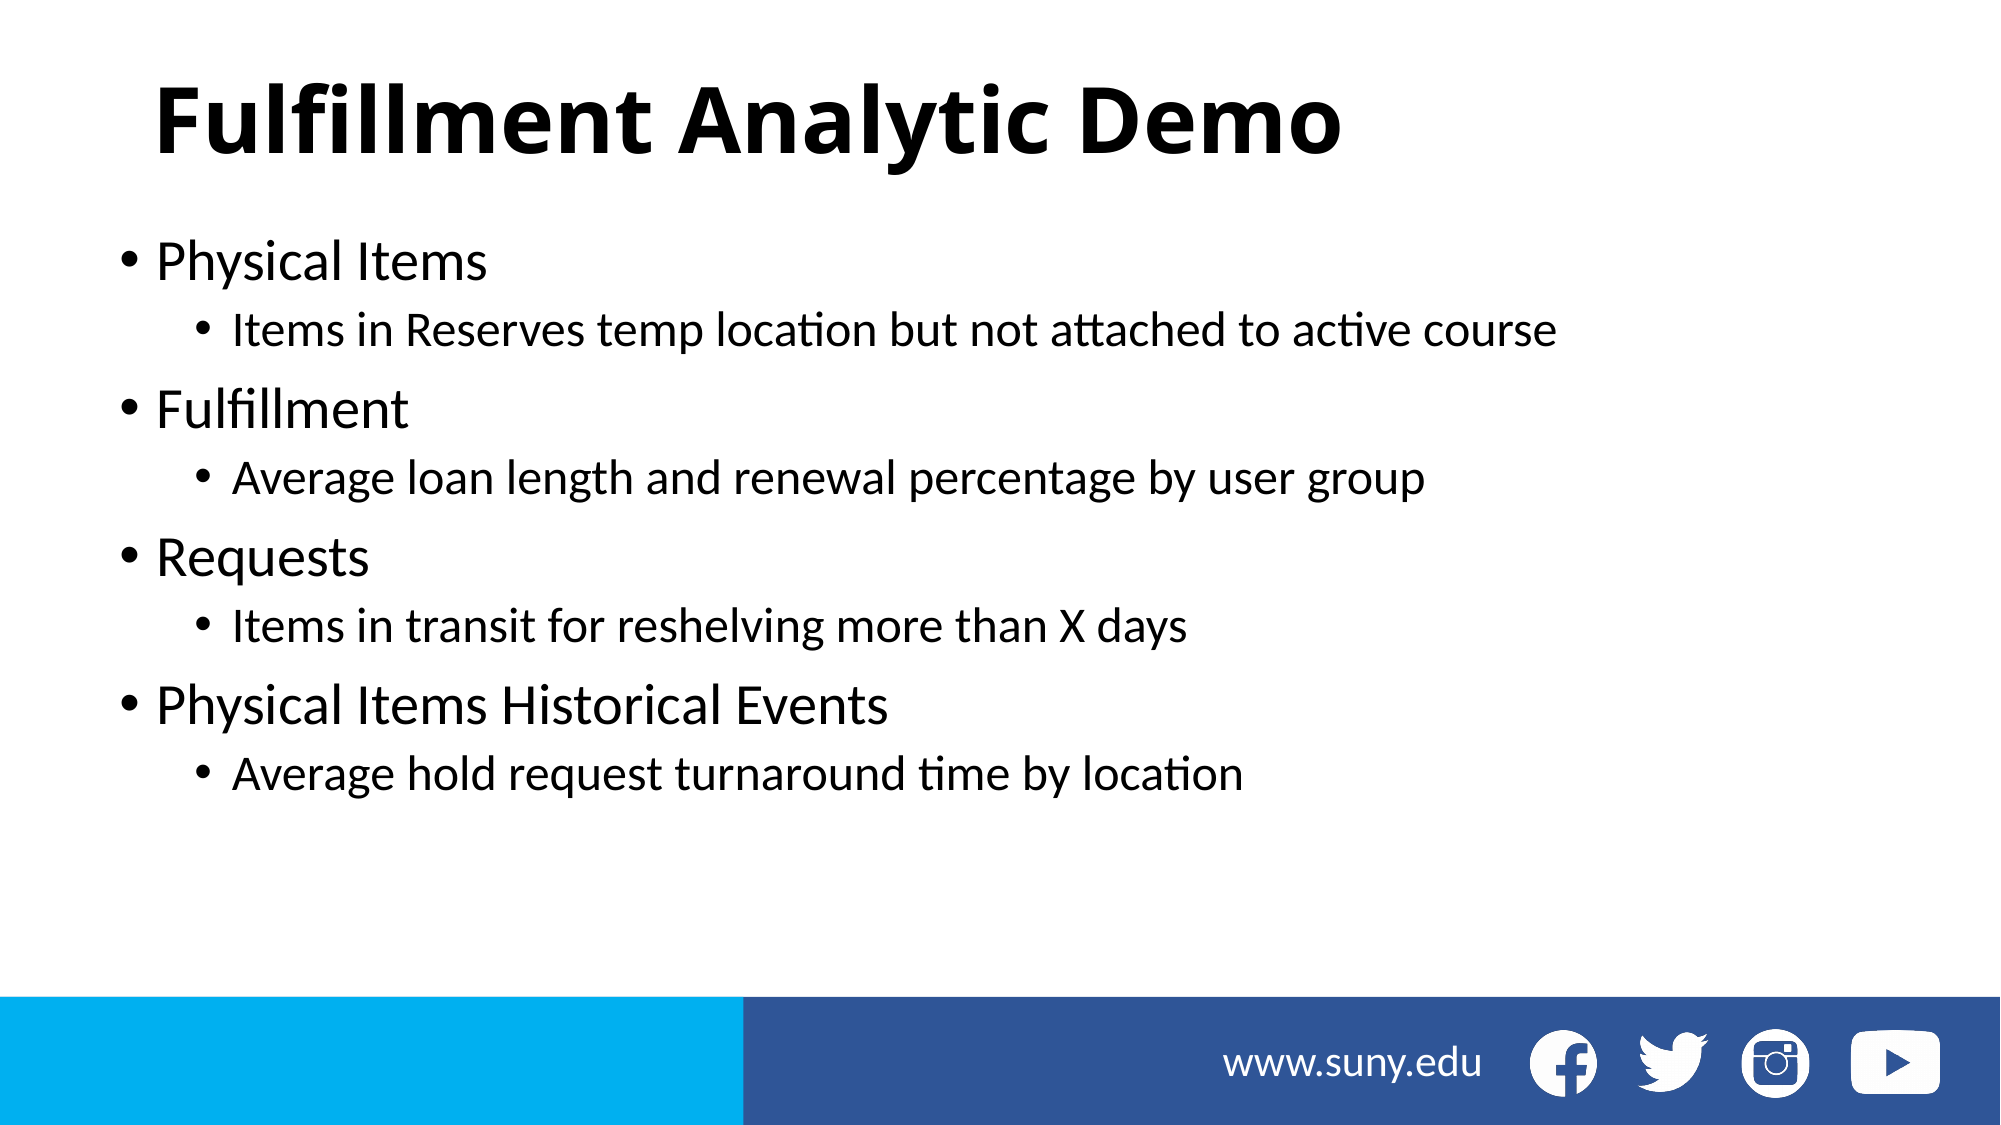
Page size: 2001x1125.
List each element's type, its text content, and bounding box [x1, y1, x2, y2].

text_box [1029, 1025, 1940, 1098]
text_box [744, 996, 2000, 1125]
text_box [0, 996, 744, 1125]
title Fulfillment Analytic Demo [137, 53, 1863, 194]
list Physical Items Items in Reserves temp location but not attached to active course Fulfillment Average loan length and renewal percentage by user group Requests Items in transit for reshelving more than X days Physical Items Historical Events Average hold request turnaround time by location [104, 222, 1940, 956]
